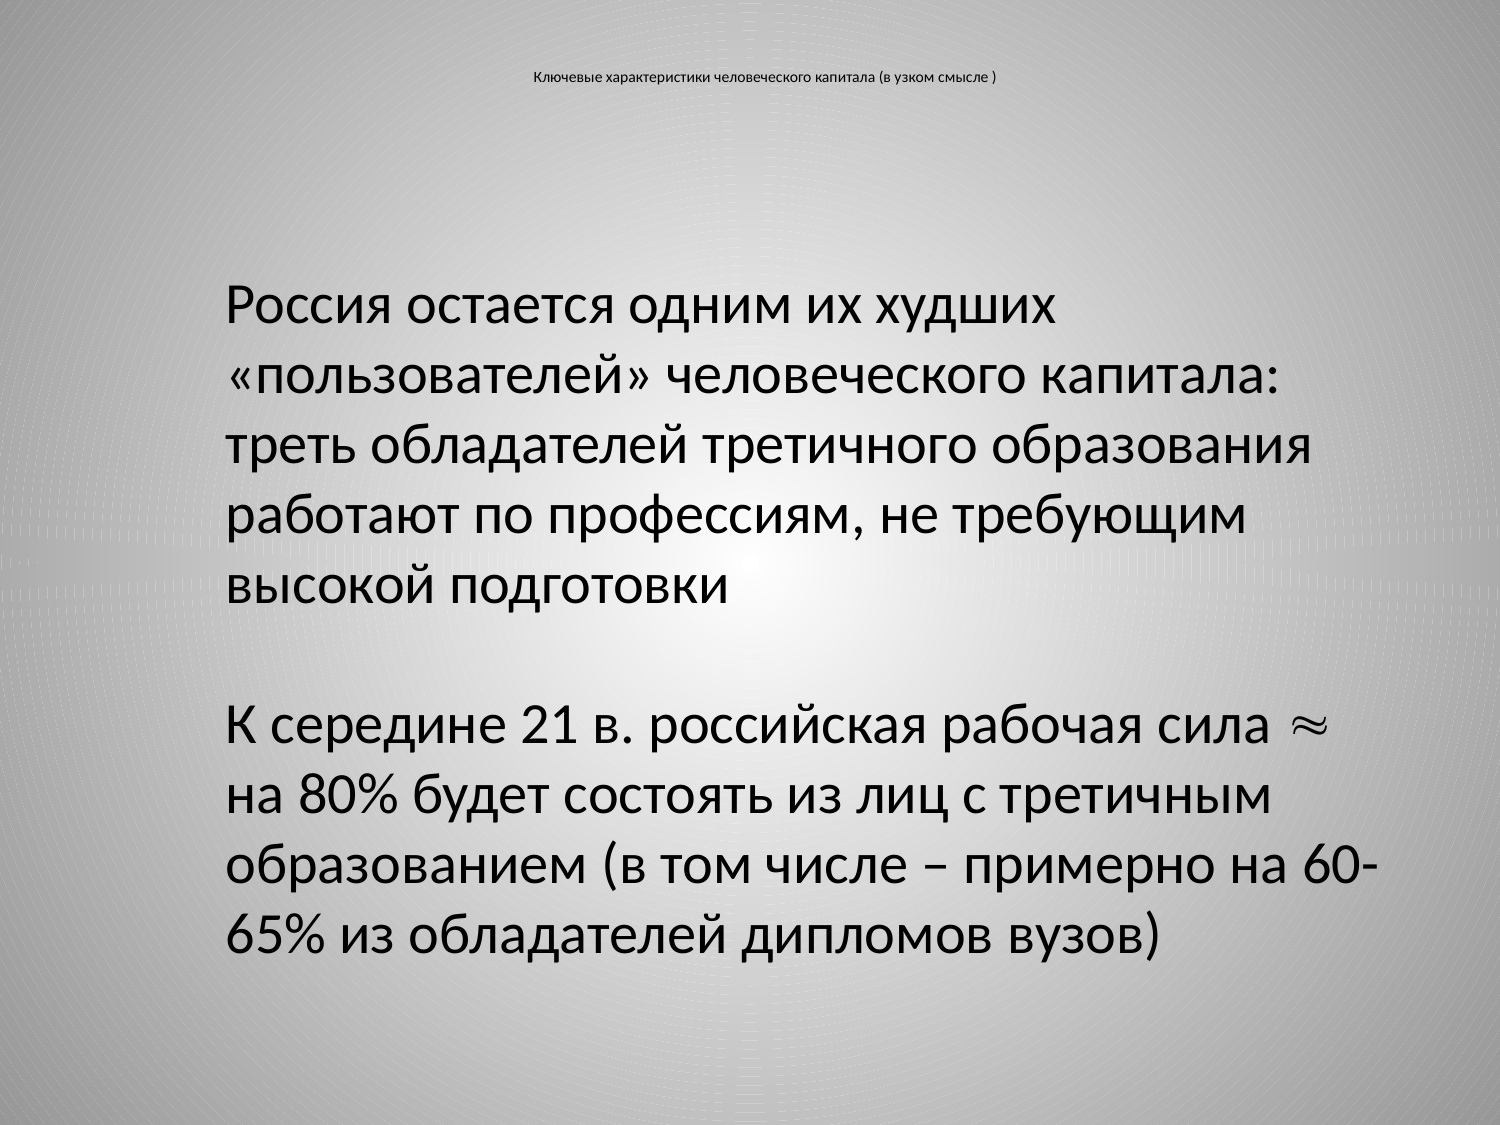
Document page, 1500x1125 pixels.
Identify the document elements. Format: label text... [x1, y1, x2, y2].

title Ключевые характеристики человеческого капитала (в узком смысле ) [82, 35, 1449, 94]
text_box Россия остается одним их худших «пользователей» человеческого капитала: треть обладателей третичного образования работают по профессиям, не требующим высокой подготовки К середине 21 в. российская рабочая сила  на 80% будет состоять из лиц с третичным образованием (в том числе – примерно на 60-65% из обладателей дипломов вузов) [210, 187, 1418, 1112]
